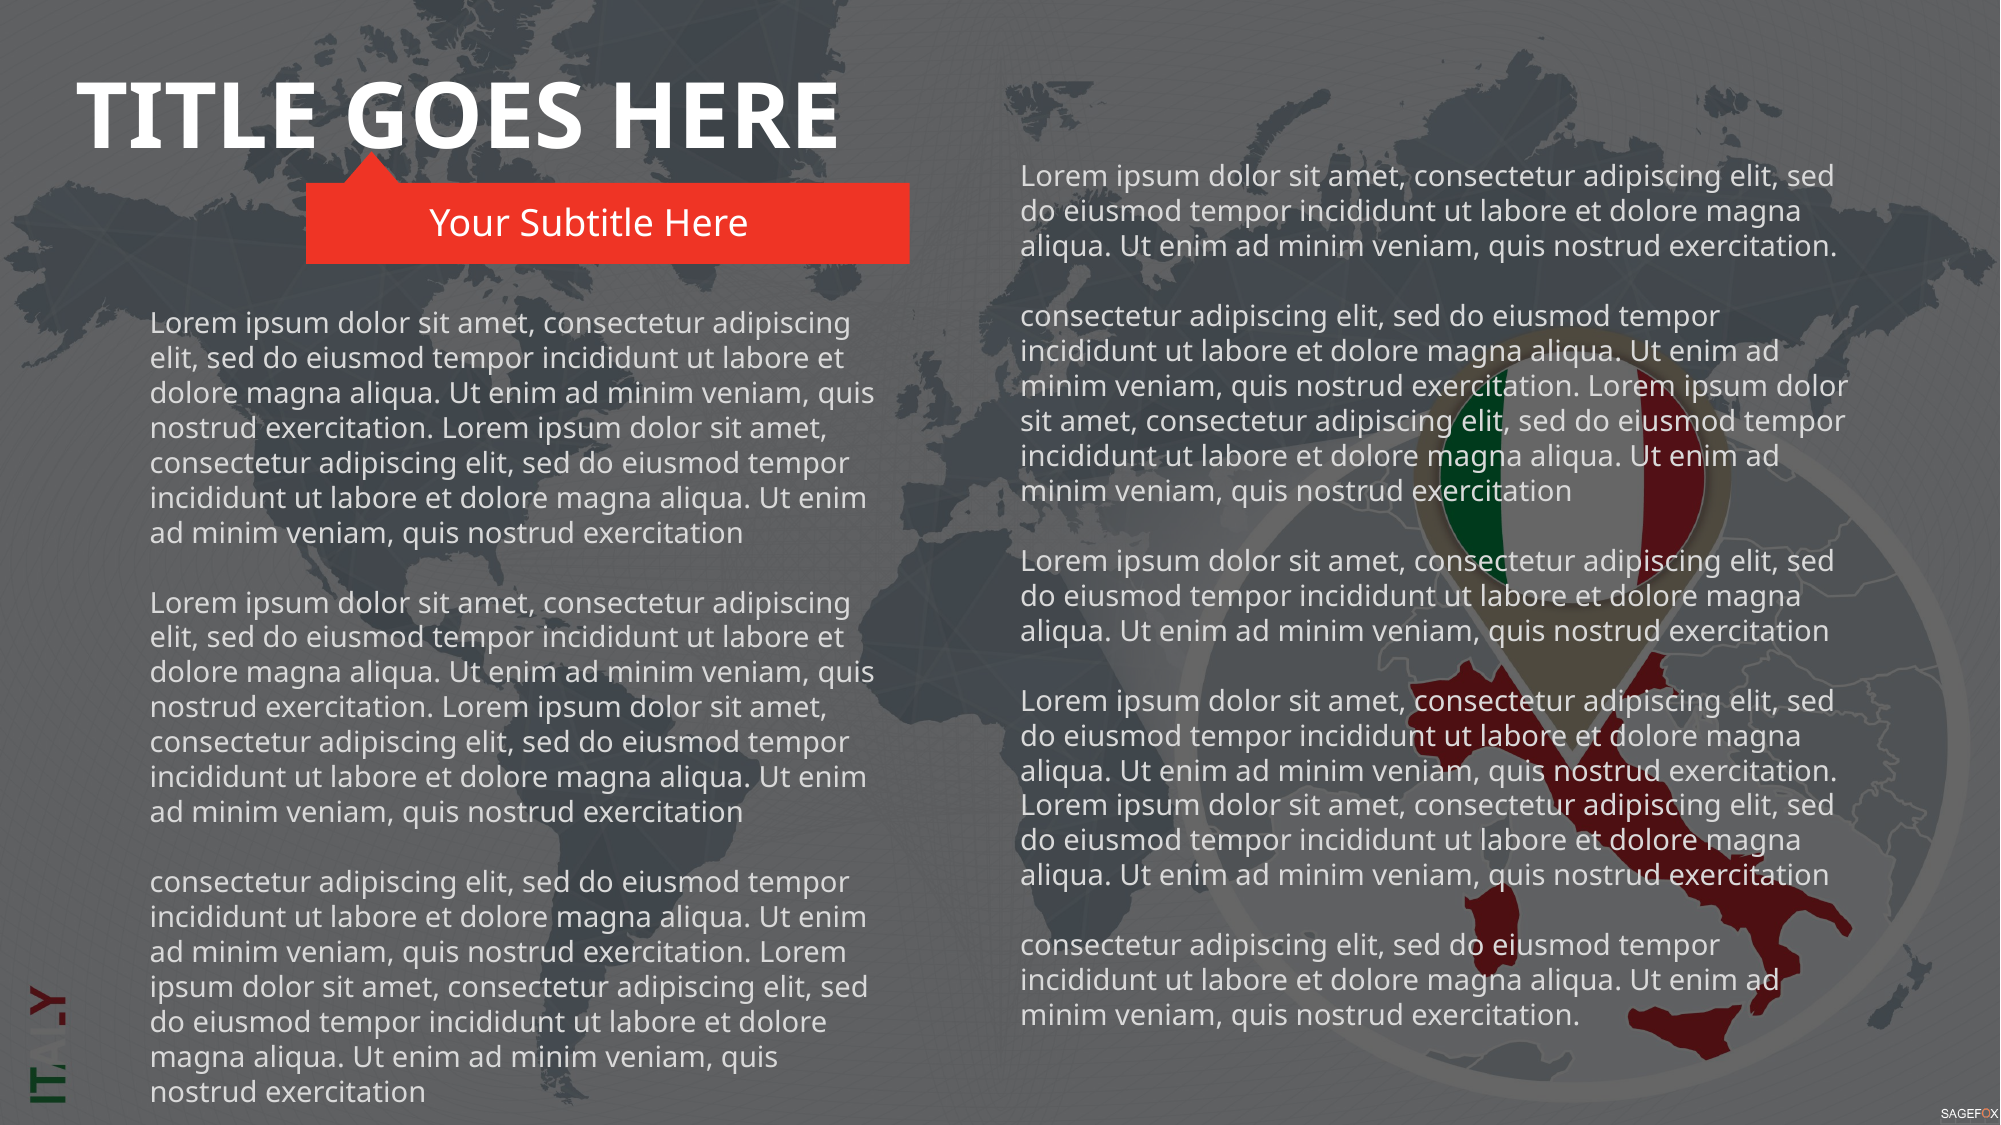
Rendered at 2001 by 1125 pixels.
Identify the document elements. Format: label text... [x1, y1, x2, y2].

text_box Lorem ipsum dolor sit amet, consectetur adipiscing elit, sed do eiusmod tempor incididunt ut labore et dolore magna aliqua. Ut enim ad minim veniam, quis nostrud exercitation. consectetur adipiscing elit, sed do eiusmod tempor incididunt ut labore et dolore magna aliqua. Ut enim ad minim veniam, quis nostrud exercitation. Lorem ipsum dolor sit amet, consectetur adipiscing elit, sed do eiusmod tempor incididunt ut labore et dolore magna aliqua. Ut enim ad minim veniam, quis nostrud exercitation Lorem ipsum dolor sit amet, consectetur adipiscing elit, sed do eiusmod tempor incididunt ut labore et dolore magna aliqua. Ut enim ad minim veniam, quis nostrud exercitation Lorem ipsum dolor sit amet, consectetur adipiscing elit, sed do eiusmod tempor incididunt ut labore et dolore magna aliqua. Ut enim ad minim veniam, quis nostrud exercitation. Lorem ipsum dolor sit amet, consectetur adipiscing elit, sed do eiusmod tempor incididunt ut labore et dolore magna aliqua. Ut enim ad minim veniam, quis nostrud exercitation consectetur adipiscing elit, sed do eiusmod tempor incididunt ut labore et dolore magna aliqua. Ut enim ad minim veniam, quis nostrud exercitation. [1005, 150, 1876, 1039]
text_box Lorem ipsum dolor sit amet, consectetur adipiscing elit, sed do eiusmod tempor incididunt ut labore et dolore magna aliqua. Ut enim ad minim veniam, quis nostrud exercitation. Lorem ipsum dolor sit amet, consectetur adipiscing elit, sed do eiusmod tempor incididunt ut labore et dolore magna aliqua. Ut enim ad minim veniam, quis nostrud exercitation Lorem ipsum dolor sit amet, consectetur adipiscing elit, sed do eiusmod tempor incididunt ut labore et dolore magna aliqua. Ut enim ad minim veniam, quis nostrud exercitation. Lorem ipsum dolor sit amet, consectetur adipiscing elit, sed do eiusmod tempor incididunt ut labore et dolore magna aliqua. Ut enim ad minim veniam, quis nostrud exercitation consectetur adipiscing elit, sed do eiusmod tempor incididunt ut labore et dolore magna aliqua. Ut enim ad minim veniam, quis nostrud exercitation. Lorem ipsum dolor sit amet, consectetur adipiscing elit, sed do eiusmod tempor incididunt ut labore et dolore magna aliqua. Ut enim ad minim veniam, quis nostrud exercitation [134, 296, 897, 1125]
text_box TITLE GOES HERE [60, 49, 965, 175]
picture [0, 0, 2001, 1125]
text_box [306, 151, 910, 264]
